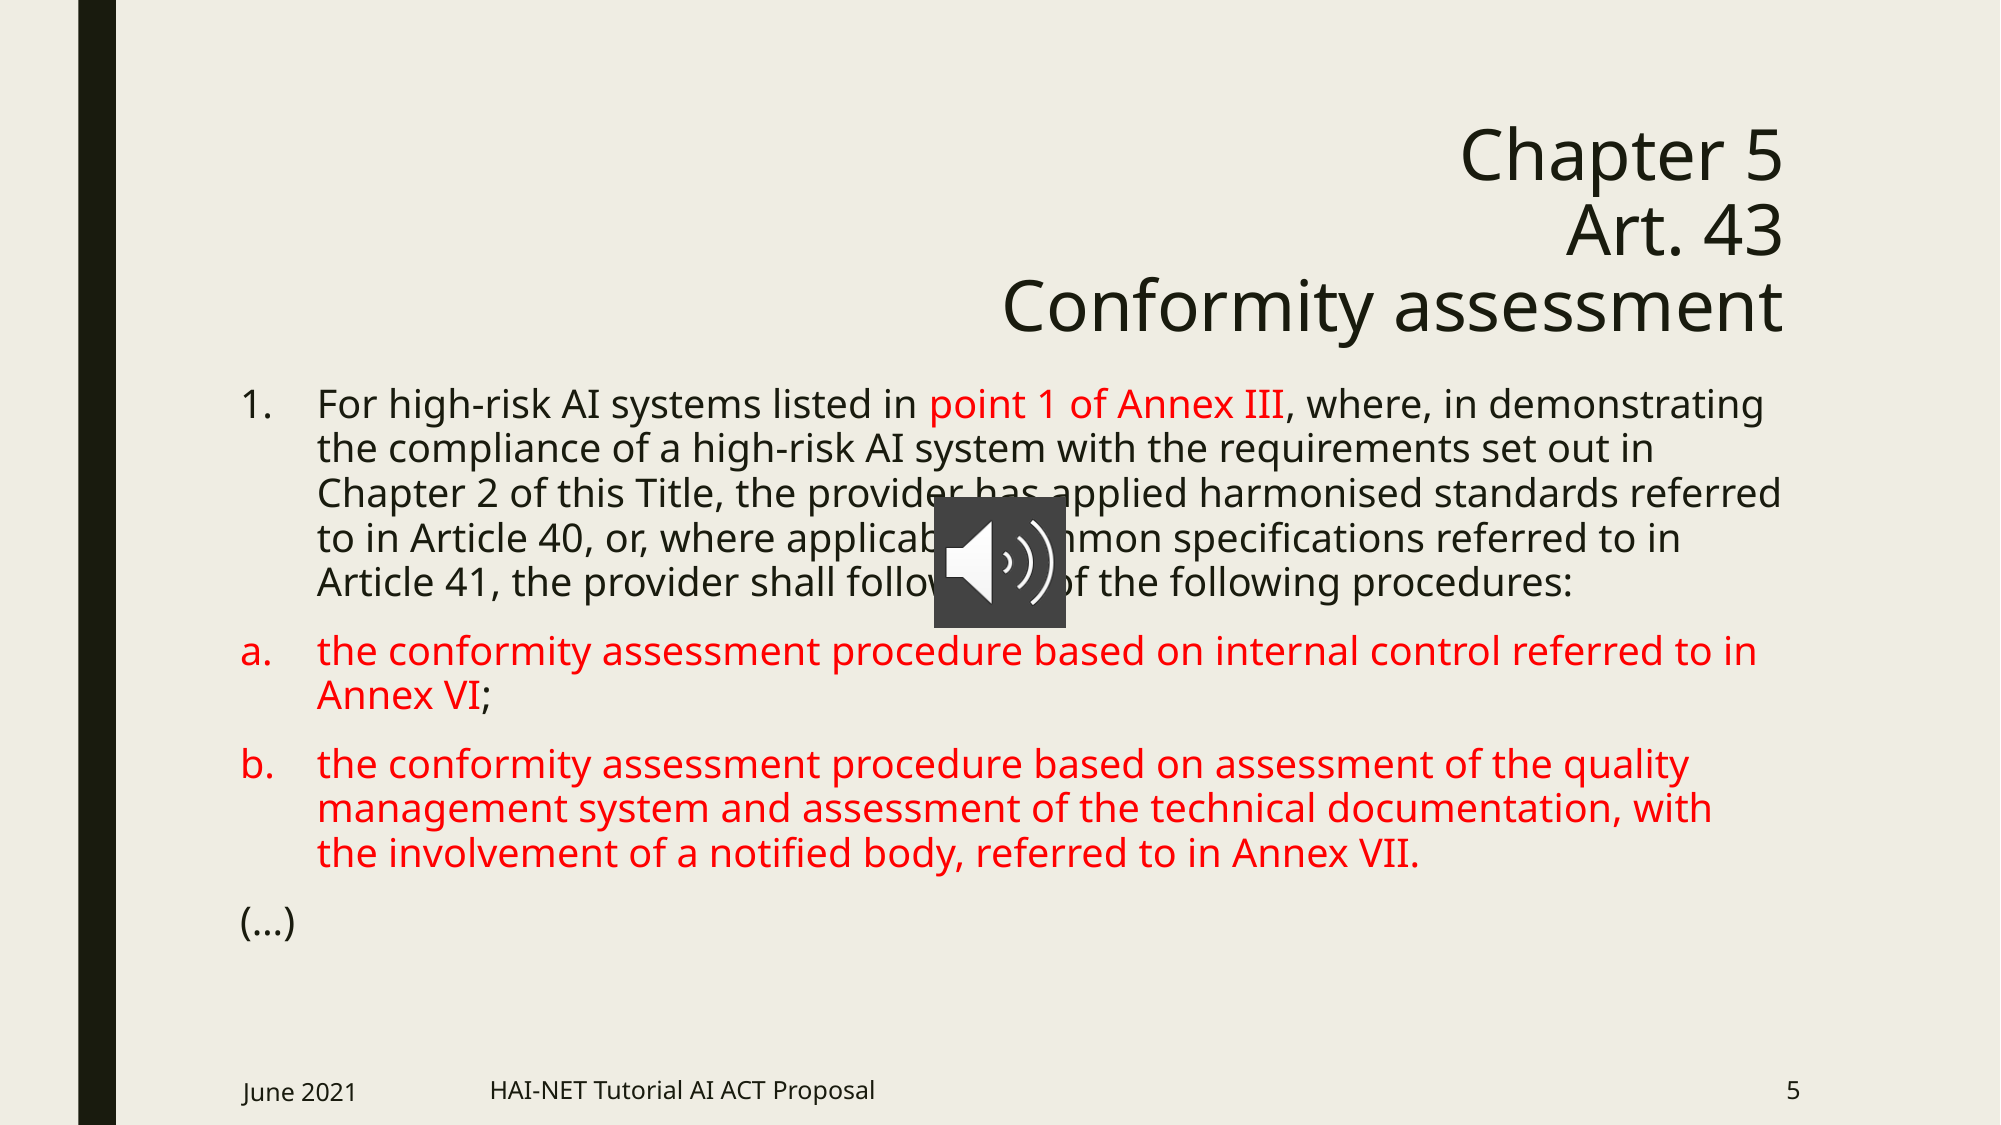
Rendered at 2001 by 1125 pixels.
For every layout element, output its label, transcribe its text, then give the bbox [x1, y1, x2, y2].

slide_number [228, 1058, 426, 1125]
picture [933, 495, 1067, 630]
slide_number 5 [1553, 1058, 1816, 1125]
title Chapter 5 Art. 43 Conformity assessment [225, 112, 1800, 357]
footer HAI-NET Tutorial AI ACT Proposal [474, 1058, 1505, 1125]
list For high-risk AI systems listed in point 1 of Annex III, where, in demonstrating the compliance of a high-risk AI system with the requirements set out in Chapter 2 of this Title, the provider has applied harmonised standards referred to in Article 40, or, where applicable, common specifications referred to in Article 41, the provider shall follow one of the following procedures: the conformity assessment procedure based on internal control referred to in Annex VI; the conformity assessment procedure based on assessment of the quality management system and assessment of the technical documentation, with the involvement of a notified body, referred to in Annex VII. (…) [225, 375, 1800, 963]
